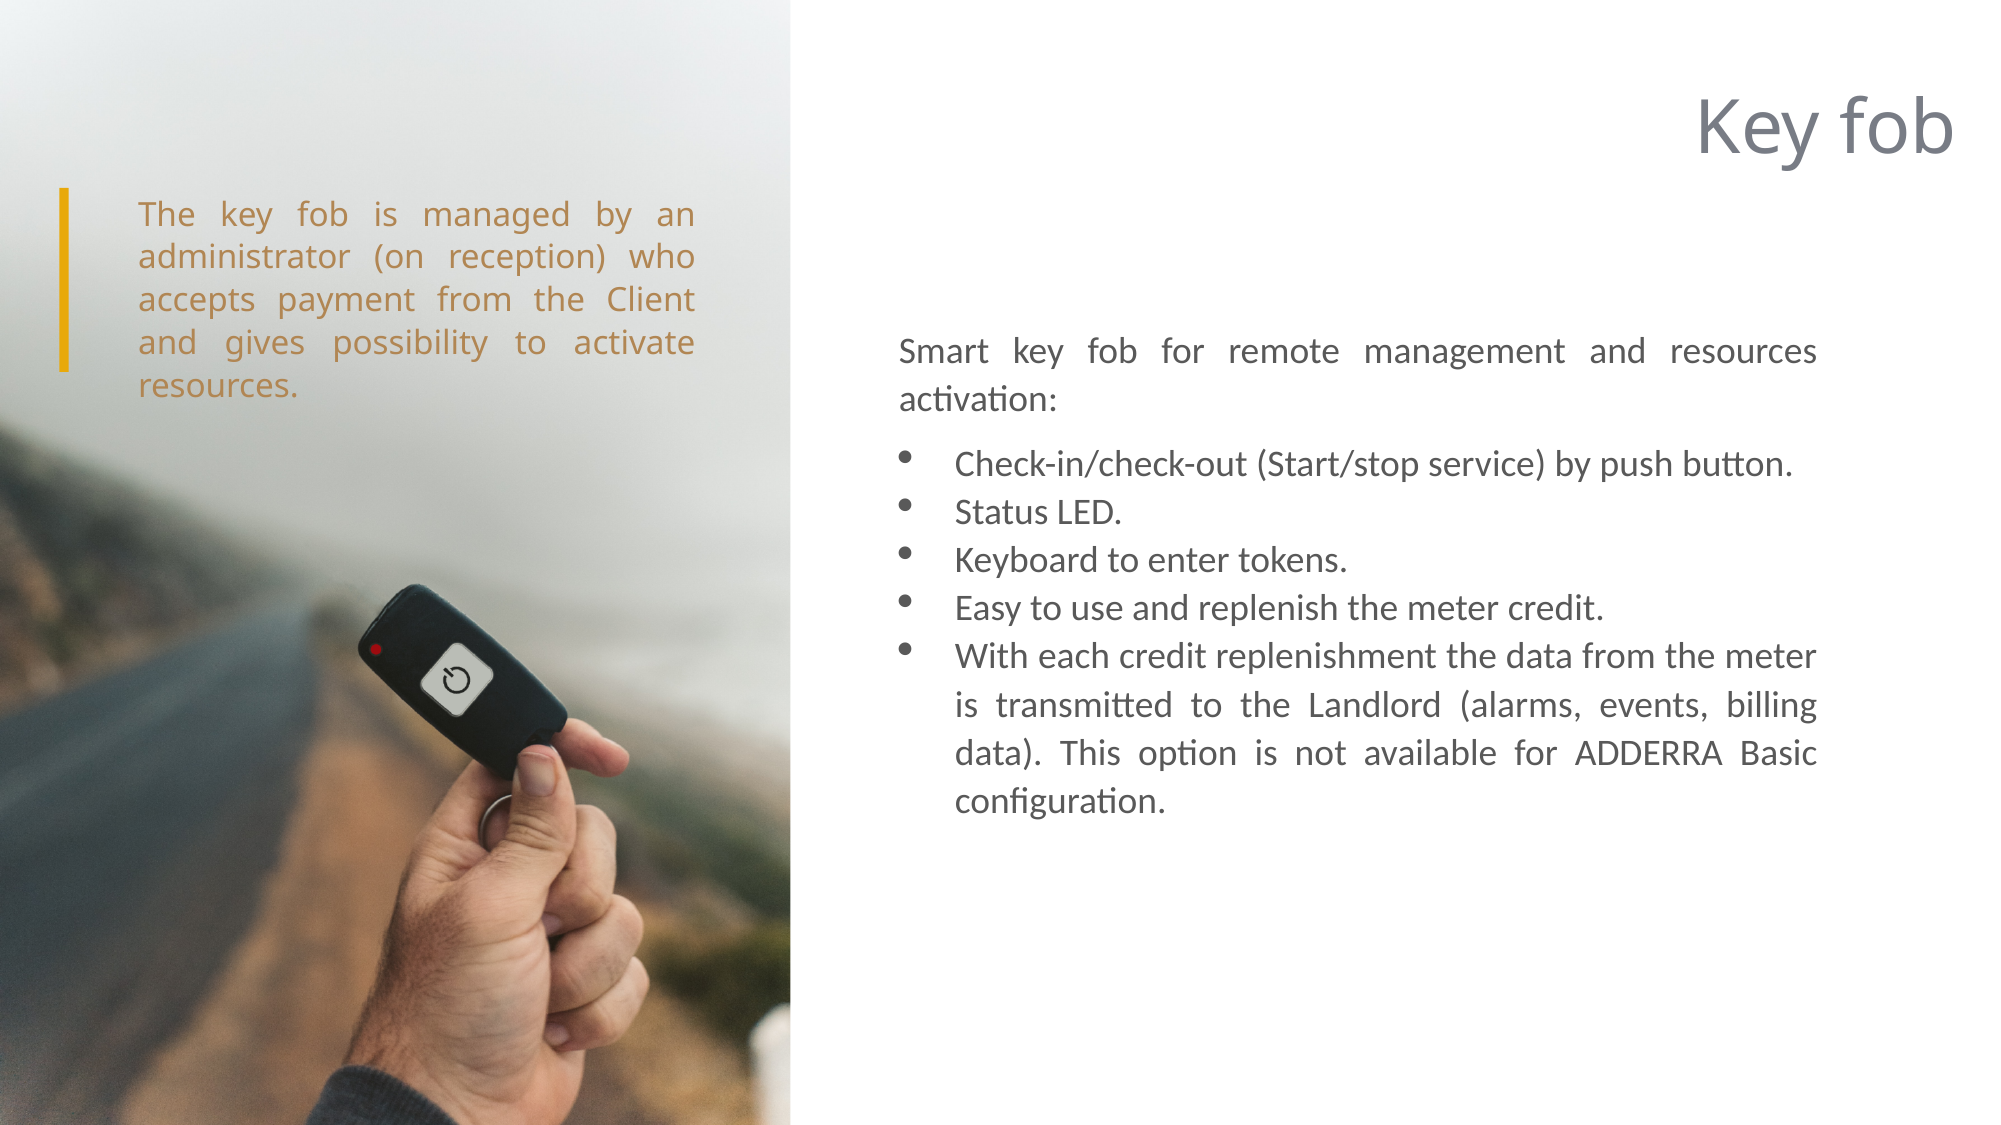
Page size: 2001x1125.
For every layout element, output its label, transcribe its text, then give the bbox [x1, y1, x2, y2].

text_box Smart key fob for remote management and resources activation: Check-in/check-out (Start/stop service) by push button. Status LED. Keyboard to enter tokens. Easy to use and replenish the meter credit. With each credit replenishment the data from the meter is transmitted to the Landlord (alarms, events, billing data). This option is not available for ADDERRA Basic configuration. [884, 315, 1834, 829]
text_box Key fob [1680, 65, 2000, 177]
picture [0, 0, 791, 1125]
